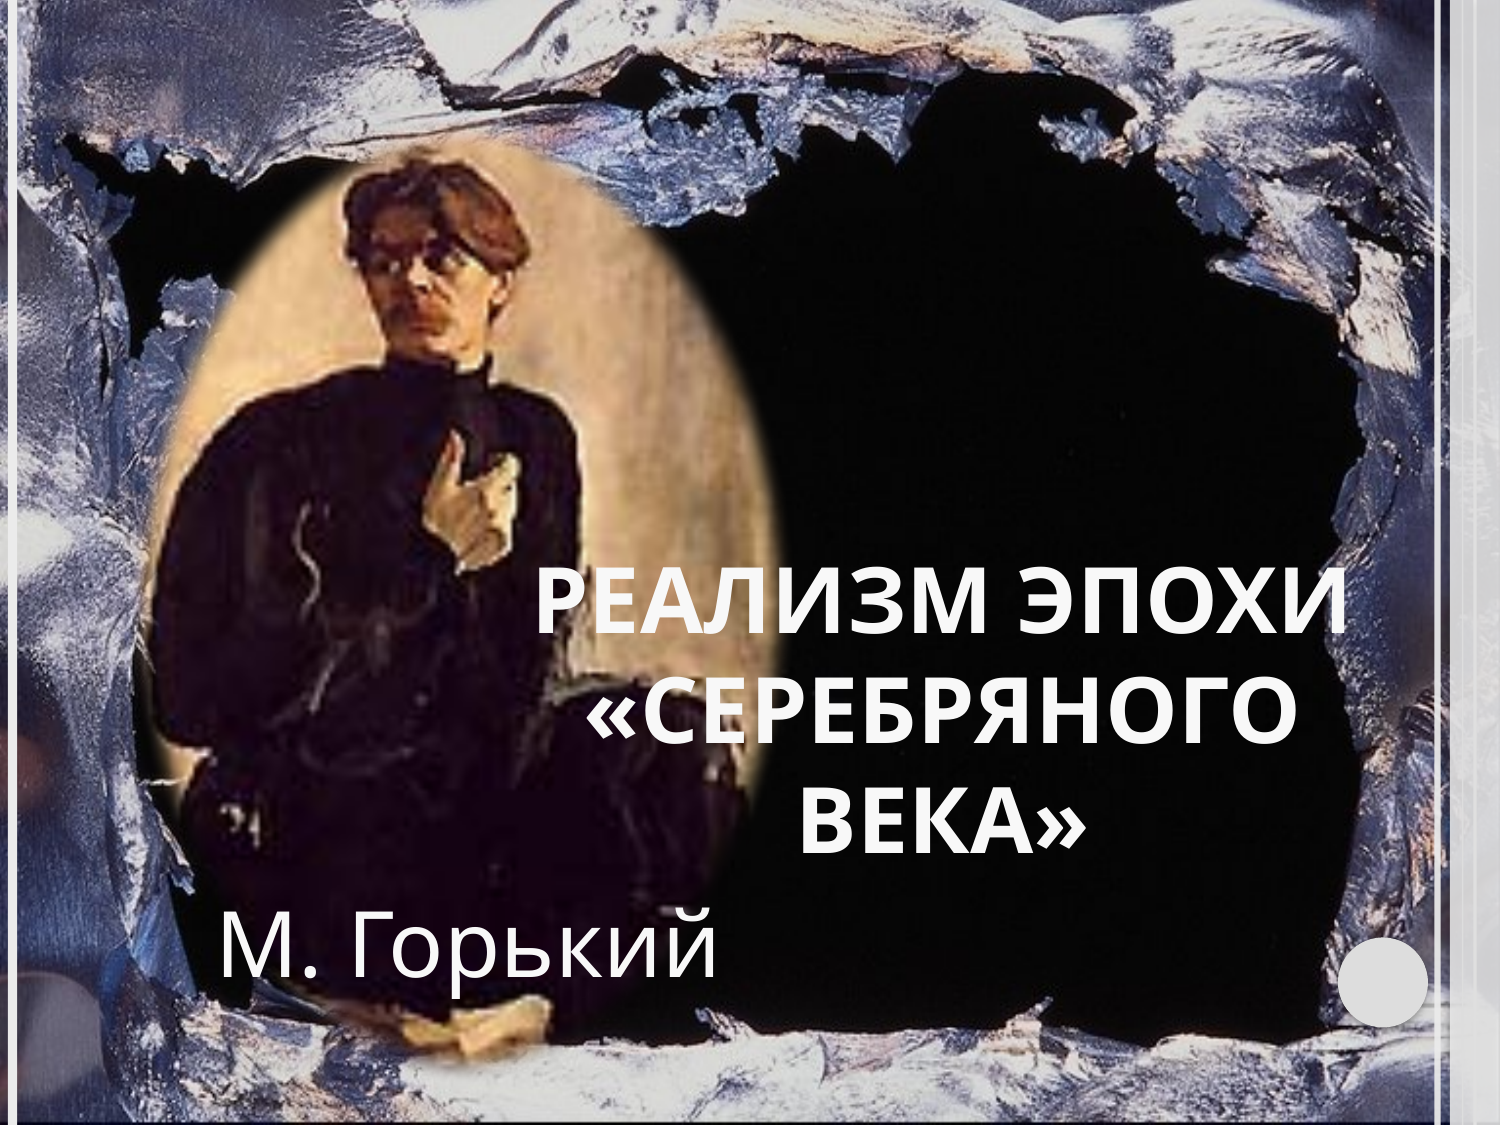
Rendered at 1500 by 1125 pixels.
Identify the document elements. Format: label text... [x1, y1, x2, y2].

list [128, 116, 798, 1084]
picture [1441, 0, 1449, 1125]
picture [18, 0, 1434, 1125]
title РЕАЛИЗМ ЭПОХИ «СЕРЕБРЯНОГО ВЕКА» [803, 410, 1394, 879]
picture [0, 0, 7, 1125]
